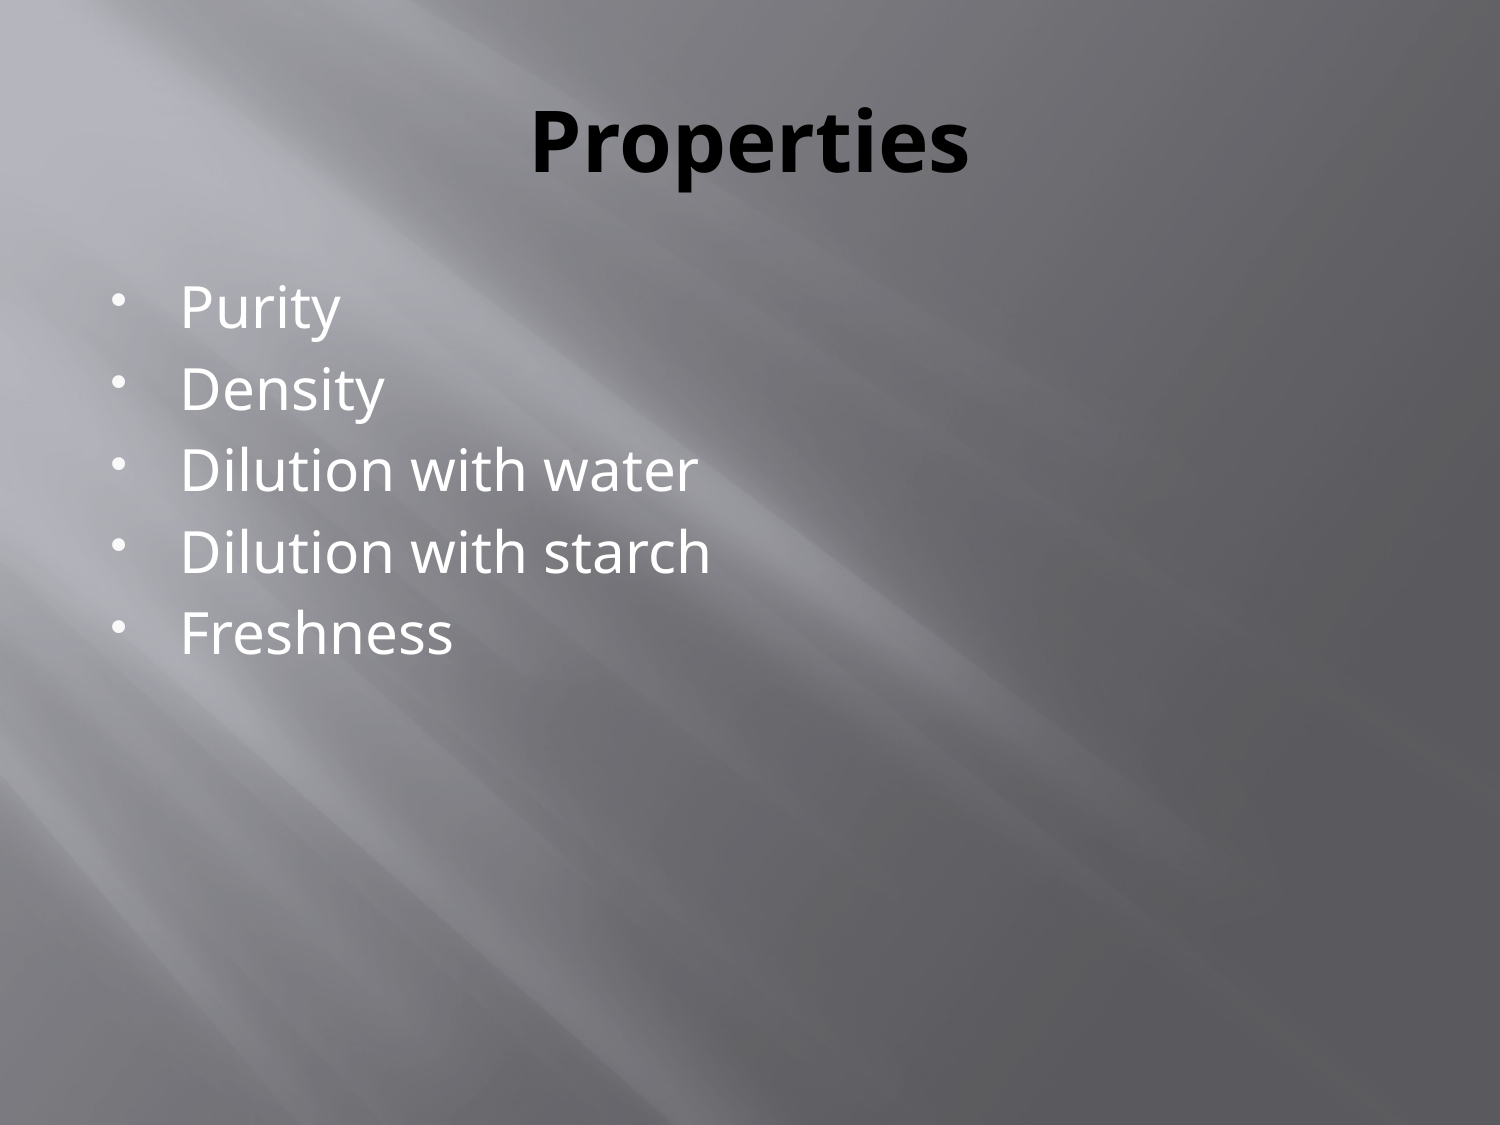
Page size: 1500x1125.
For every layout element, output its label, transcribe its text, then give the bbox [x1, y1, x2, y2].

title Properties [75, 45, 1425, 233]
list Purity Density Dilution with water Dilution with starch Freshness [75, 262, 1425, 1035]
